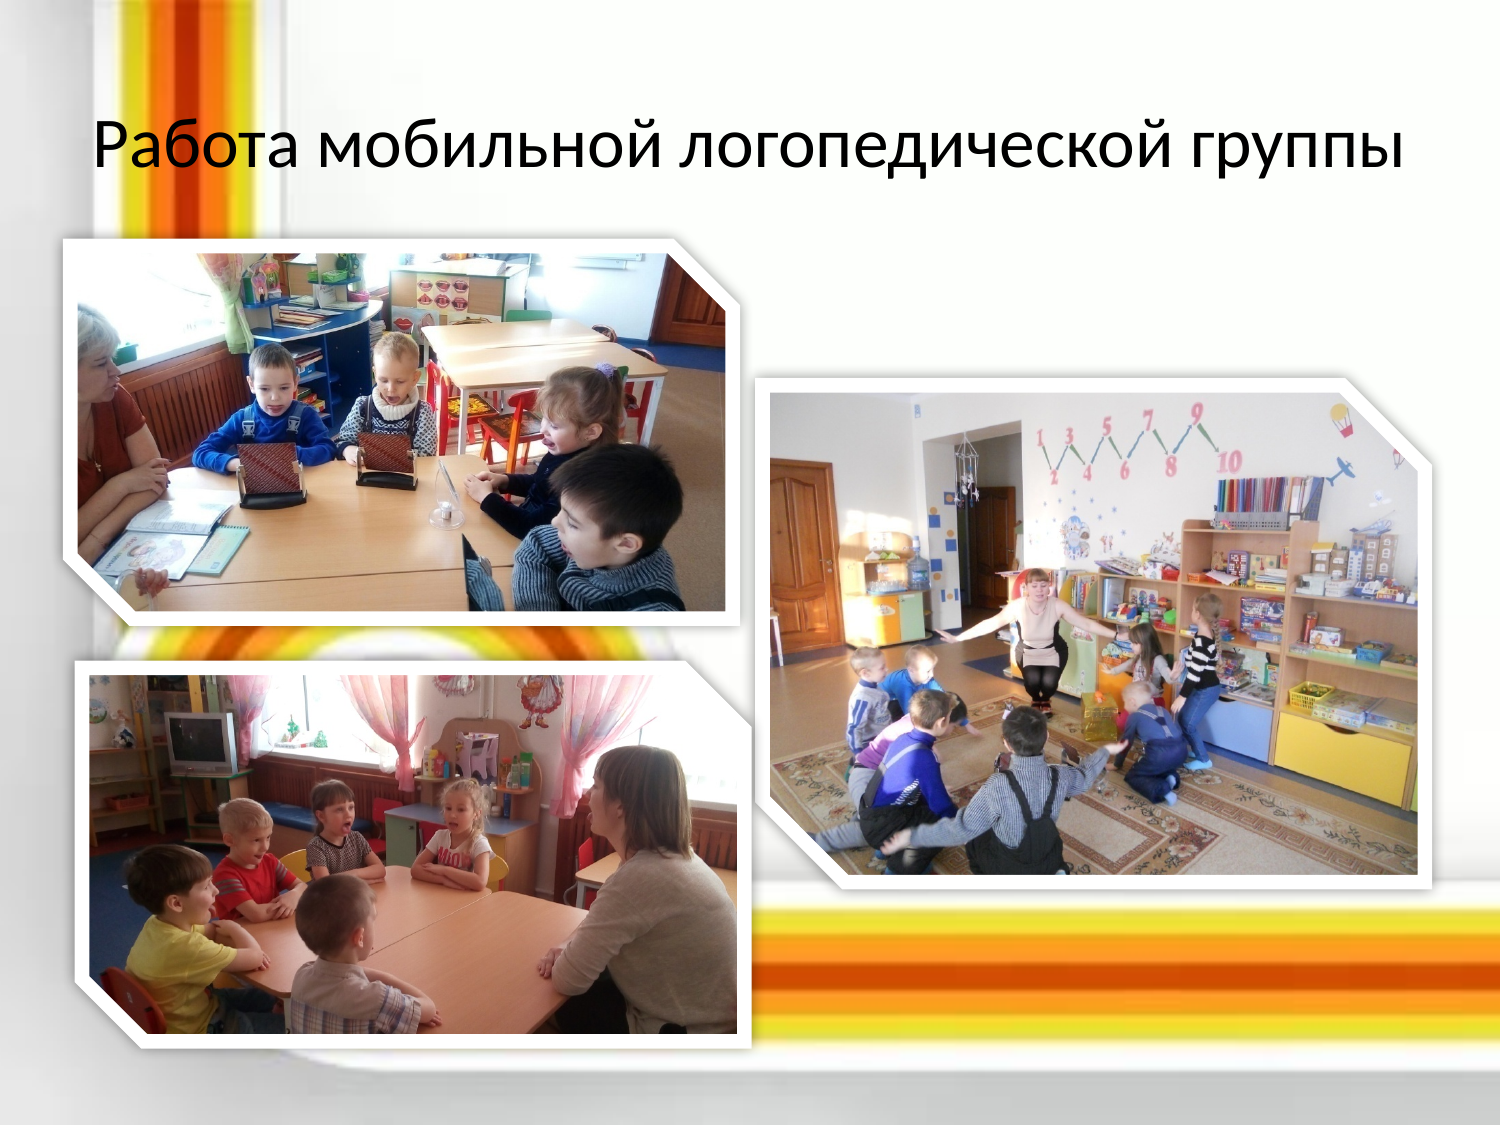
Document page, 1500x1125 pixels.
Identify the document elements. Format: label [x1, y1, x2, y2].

picture [0, 0, 1500, 1125]
list [70, 245, 733, 619]
list [762, 384, 1426, 883]
